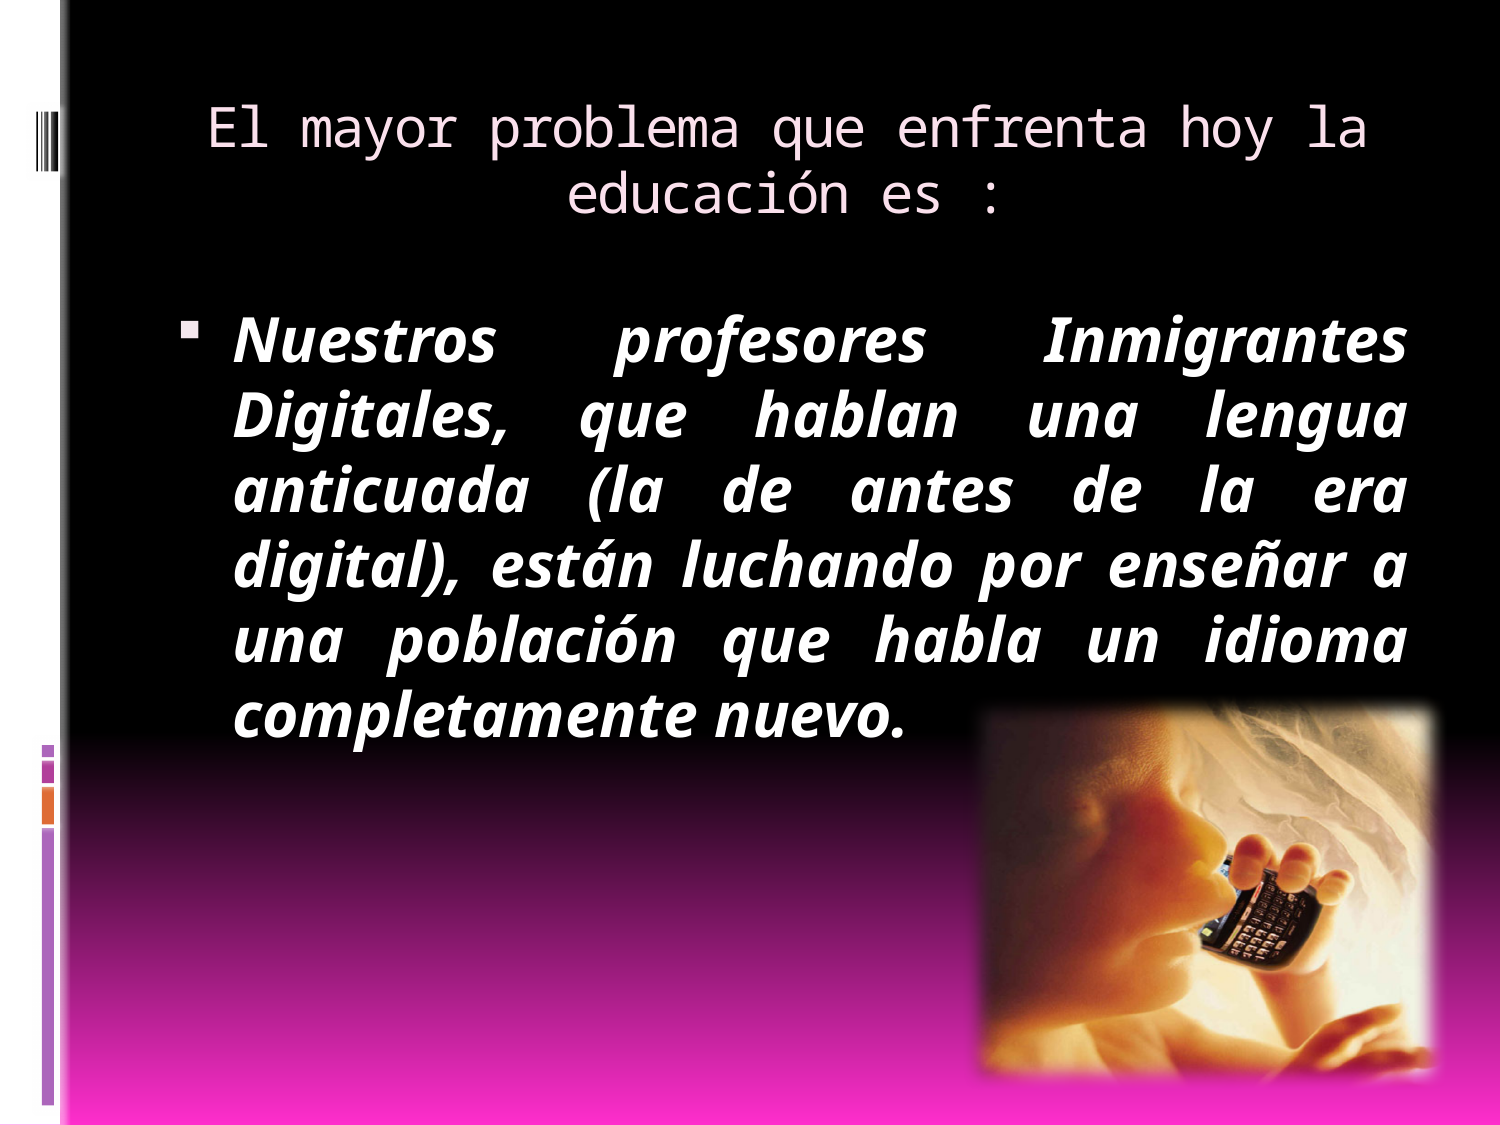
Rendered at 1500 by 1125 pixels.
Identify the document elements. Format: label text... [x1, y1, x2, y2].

picture [962, 691, 1449, 1092]
list Nuestros profesores Inmigrantes Digitales, que hablan una lengua anticuada (la de antes de la era digital), están luchando por enseñar a una población que habla un idioma completamente nuevo. [150, 292, 1425, 1043]
title El mayor problema que enfrenta hoy la educación es : [150, 83, 1425, 234]
